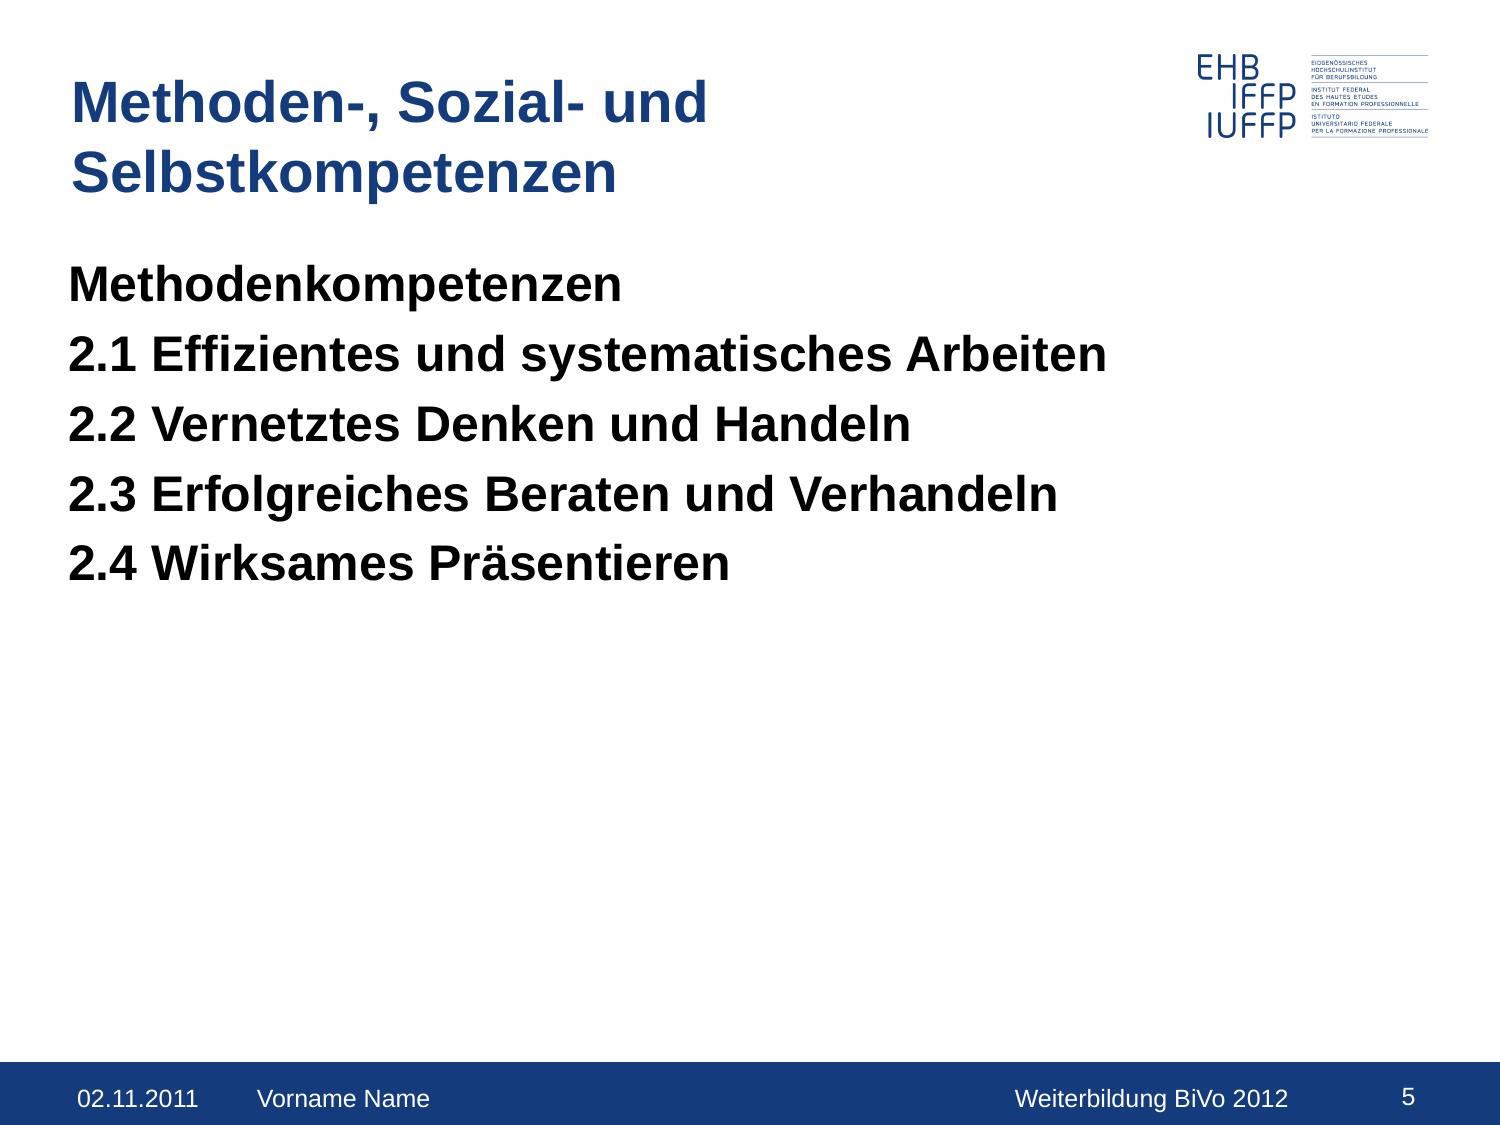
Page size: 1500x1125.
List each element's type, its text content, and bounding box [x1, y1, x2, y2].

list Methodenkompetenzen 2.1 Effizientes und systematisches Arbeiten 2.2 Vernetztes Denken und Handeln 2.3 Erfolgreiches Beraten und Verhandeln 2.4 Wirksames Präsentieren [53, 243, 1420, 1000]
footer Vorname Name [242, 1074, 980, 1125]
title Methoden-, Sozial- und Selbstkompetenzen [56, 56, 1152, 197]
picture [1198, 54, 1429, 138]
